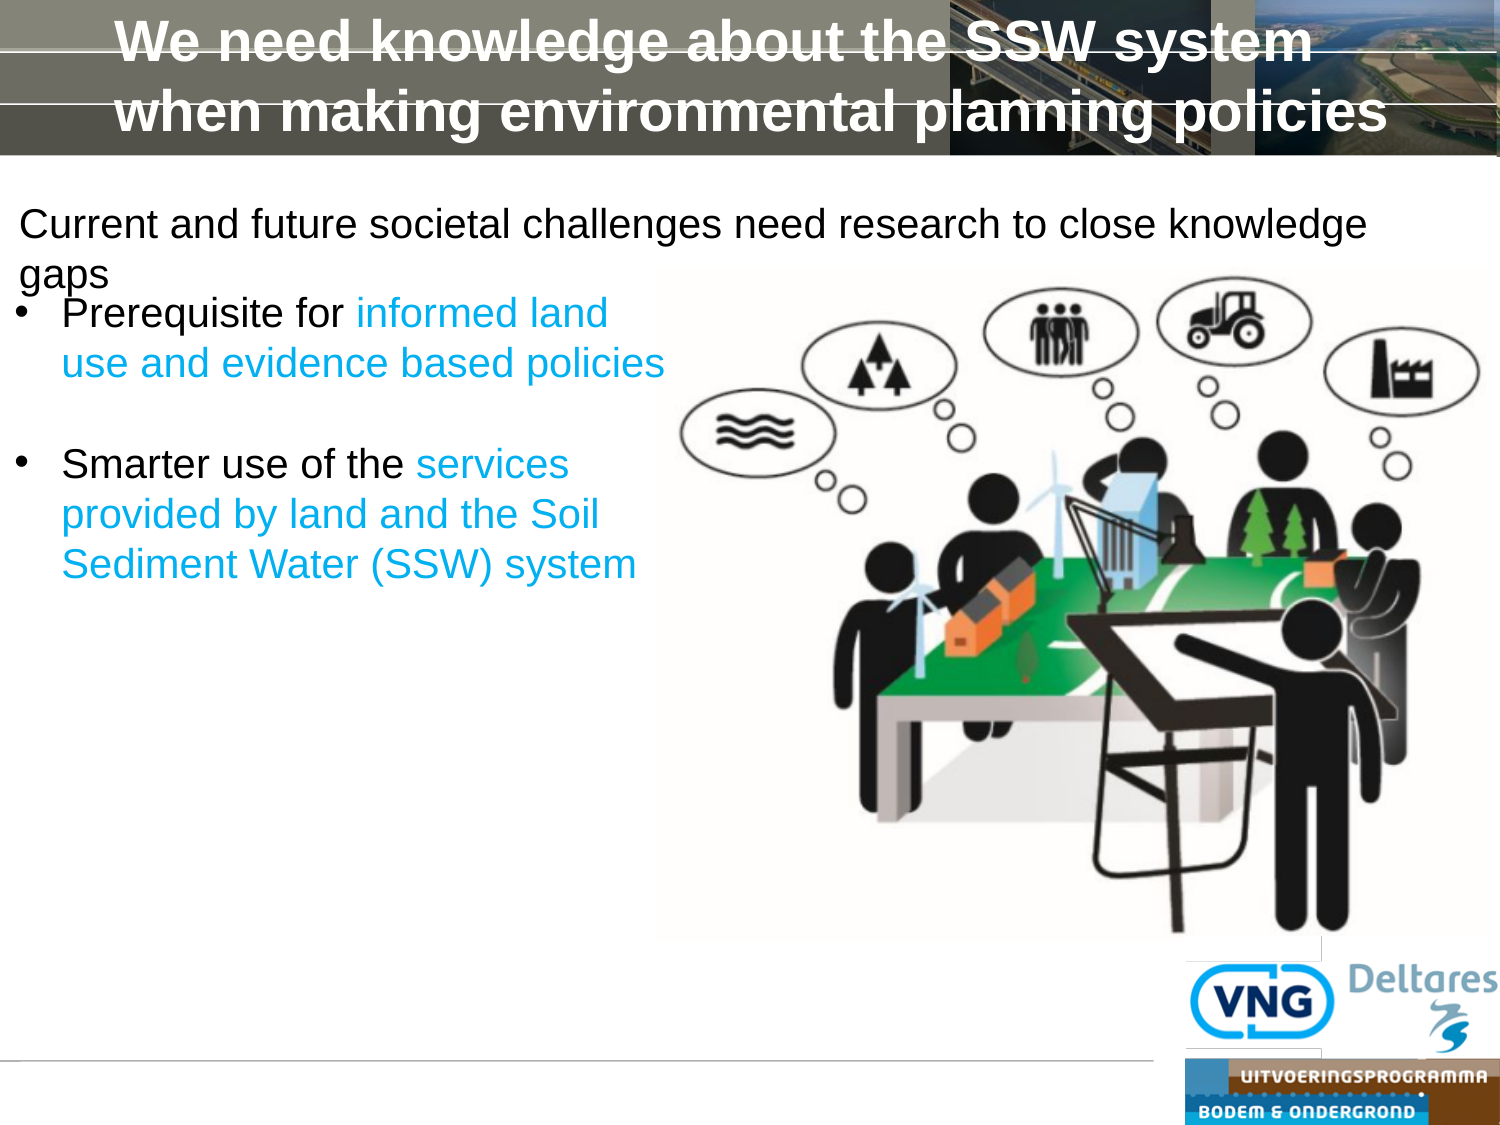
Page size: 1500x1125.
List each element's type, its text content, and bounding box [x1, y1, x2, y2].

text_box Current and future societal challenges need research to close knowledge gaps [4, 189, 1483, 305]
picture [1255, 0, 1500, 157]
title We need knowledge about the SSW system when making environmental planning policies [114, 0, 1459, 96]
text_box Prerequisite for informed land use and evidence based policies Smarter use of the services provided by land and the Soil Sediment Water (SSW) system [0, 278, 650, 594]
picture [655, 267, 1500, 1125]
picture [950, 96, 1211, 103]
picture [950, 105, 1211, 155]
